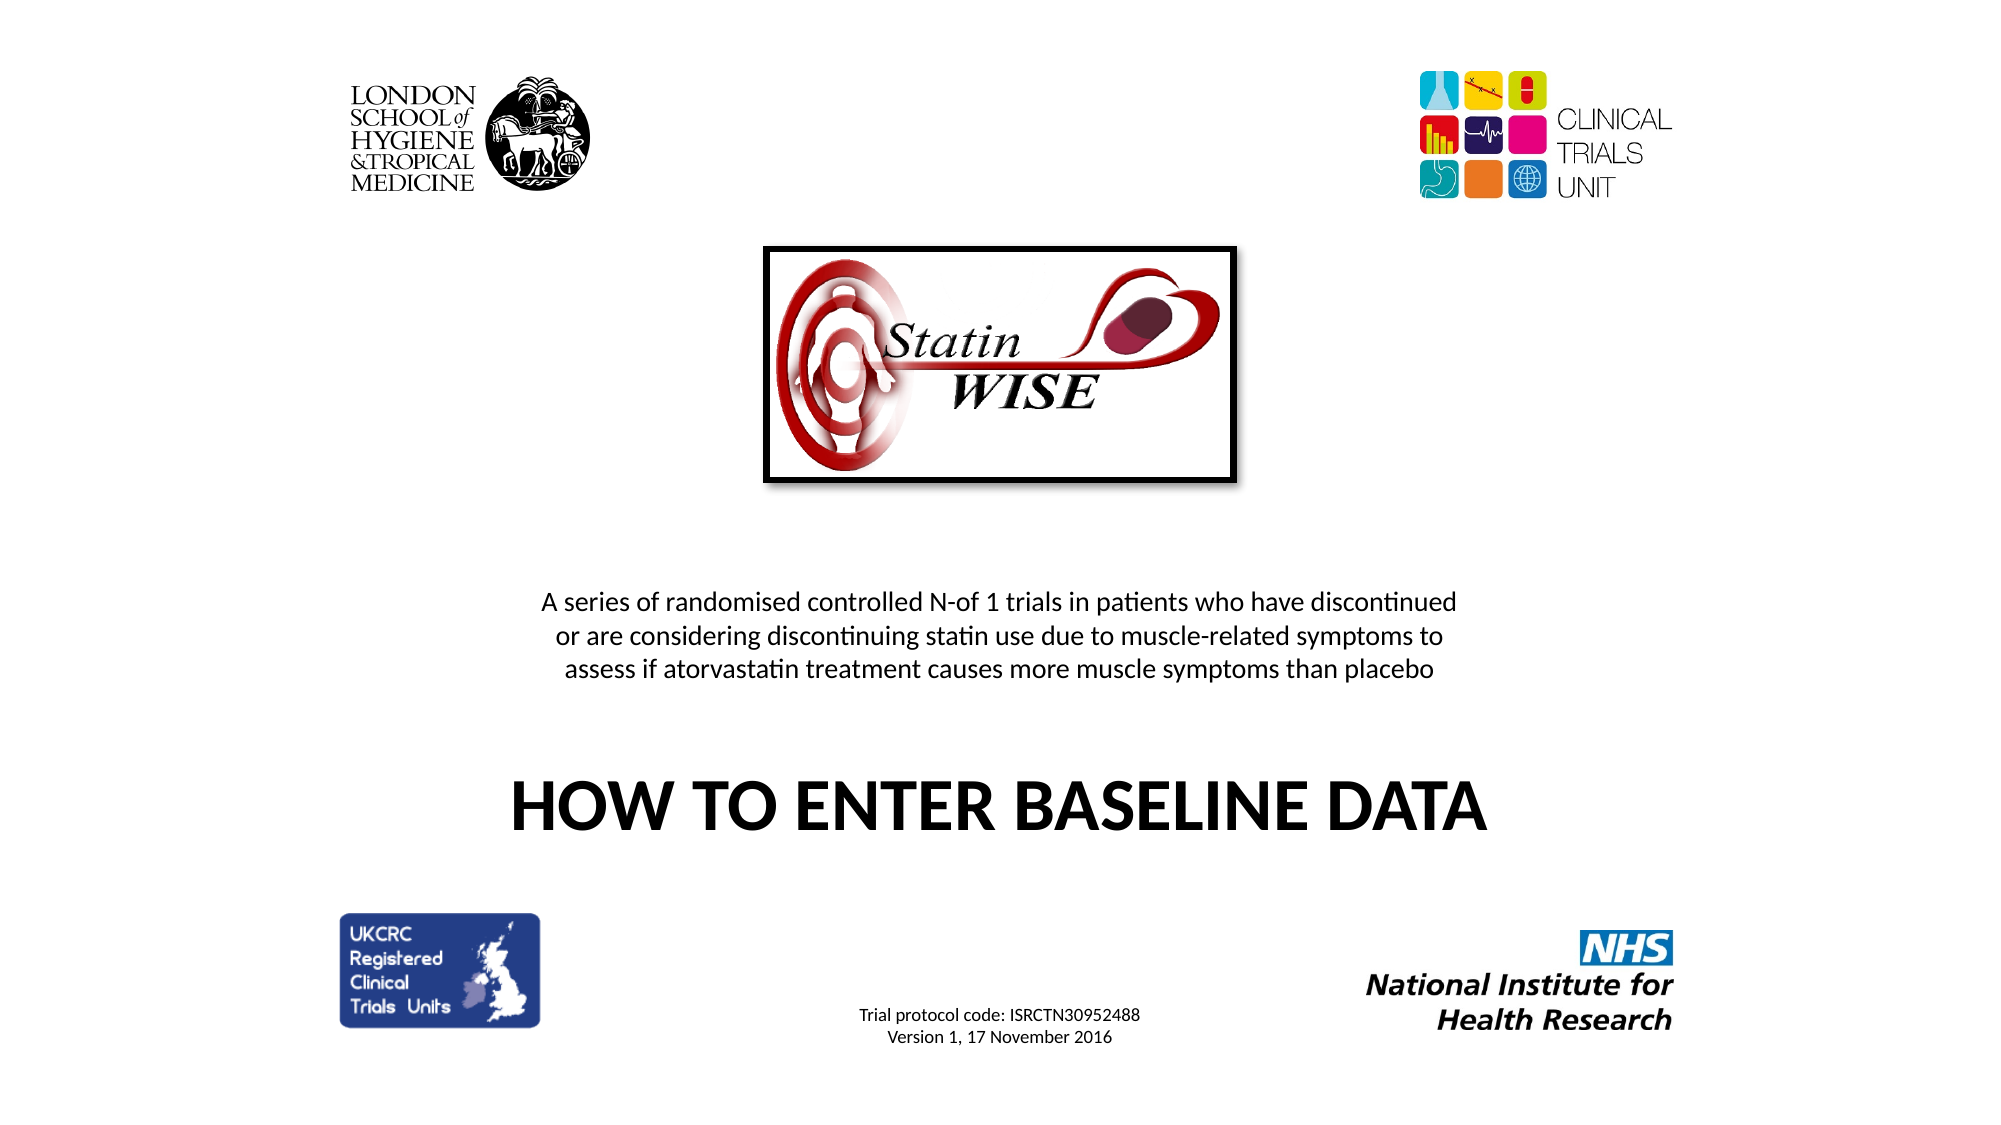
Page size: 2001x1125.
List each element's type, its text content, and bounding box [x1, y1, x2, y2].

picture [769, 251, 1231, 477]
text_box A series of randomised controlled N-of 1 trials in patients who have discontinued or are considering discontinuing statin use due to muscle-related symptoms to assess if atorvastatin treatment causes more muscle symptoms than placebo [525, 575, 1474, 726]
picture [339, 913, 541, 1029]
picture [341, 65, 602, 203]
picture [1366, 930, 1674, 1030]
picture [1420, 71, 1680, 203]
text_box HOW TO ENTER BASELINE DATA Trial protocol code: ISRCTN30952488 Version 1, 17 November 2016 [412, 747, 1588, 1056]
